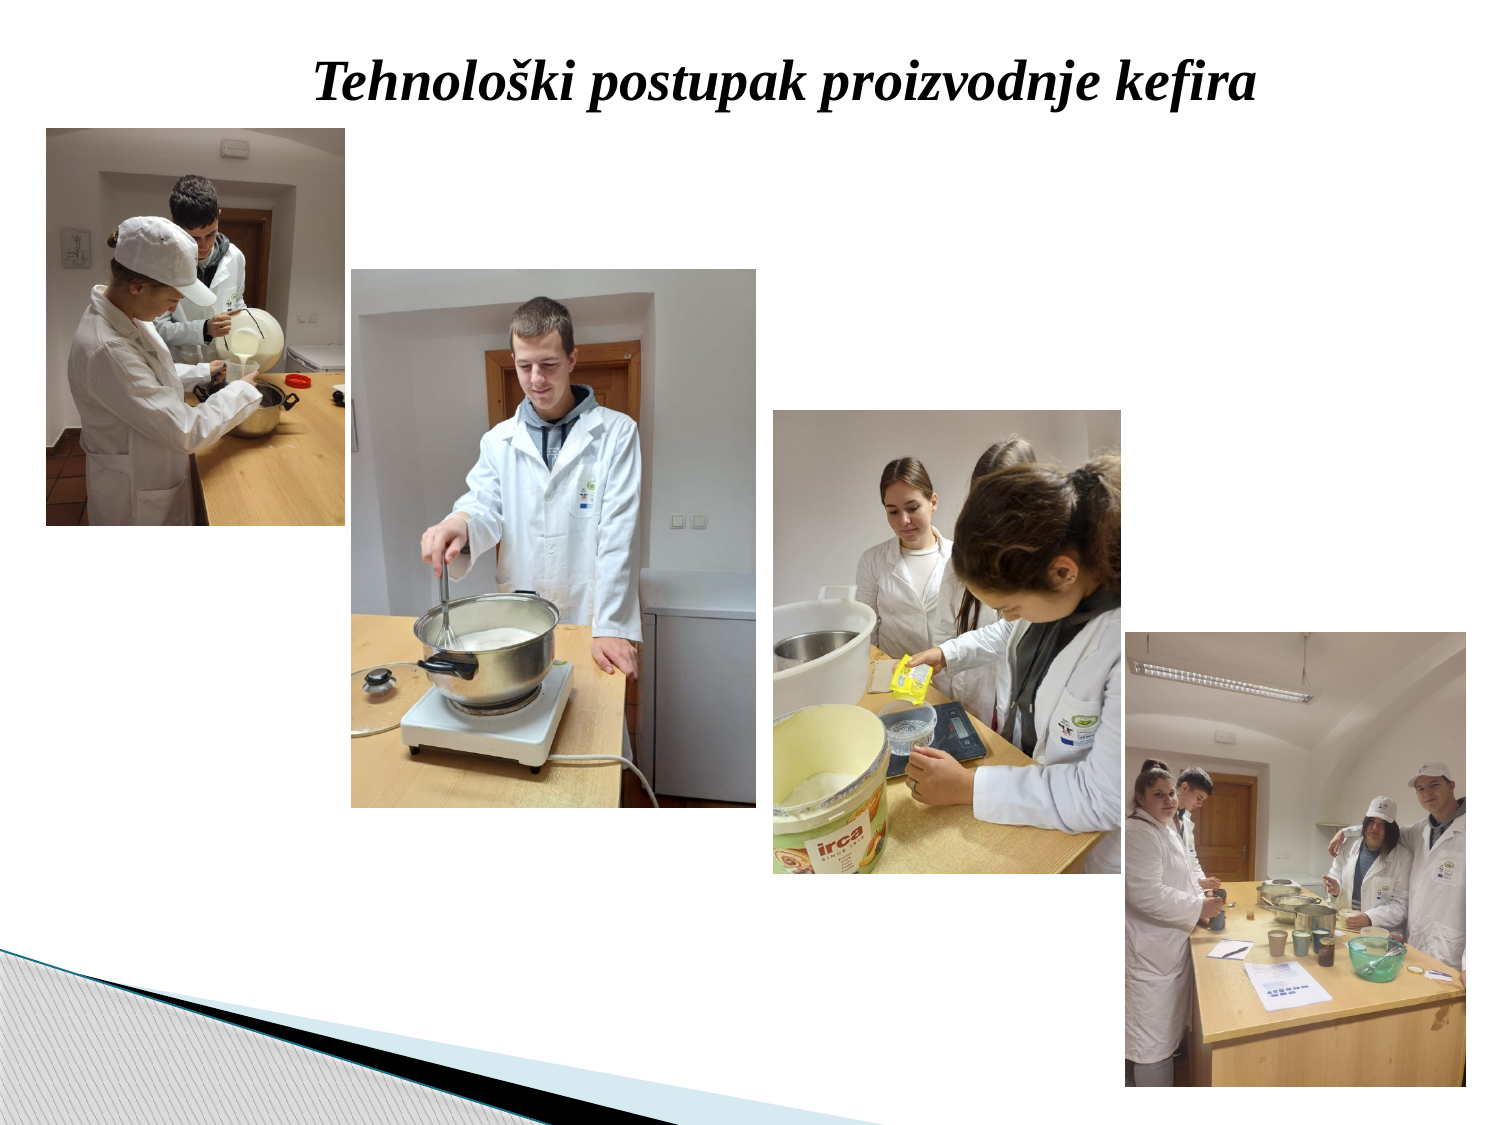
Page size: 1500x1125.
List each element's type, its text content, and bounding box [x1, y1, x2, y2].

picture [46, 128, 345, 526]
picture [1124, 632, 1466, 1087]
text_box Tehnološki postupak proizvodnje kefira [175, 35, 1395, 120]
picture [351, 269, 756, 809]
picture [773, 409, 1121, 874]
